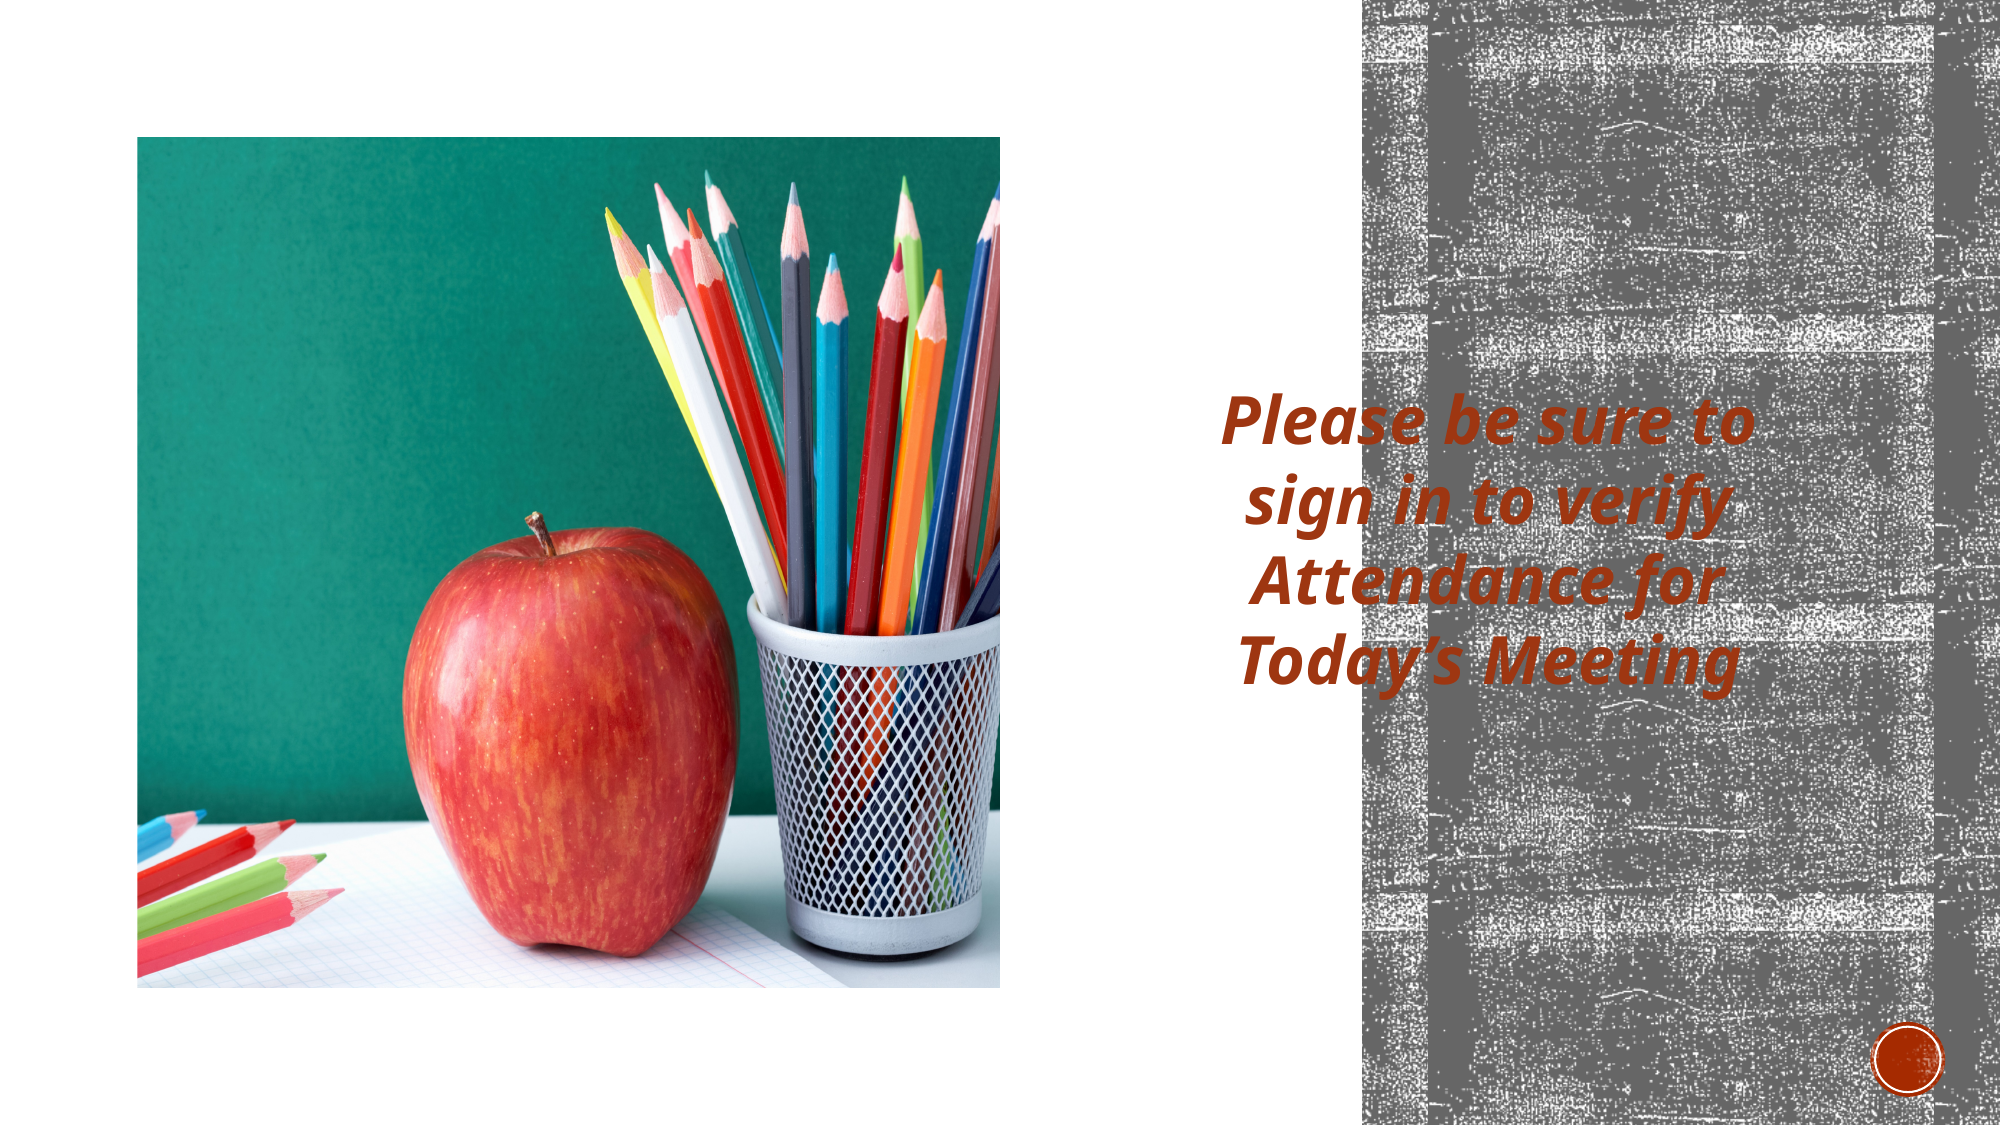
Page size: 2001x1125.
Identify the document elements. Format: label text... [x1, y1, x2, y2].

list Please be sure to sign in to verify Attendance for Today’s Meeting [1126, 370, 1844, 755]
picture [137, 137, 1000, 988]
